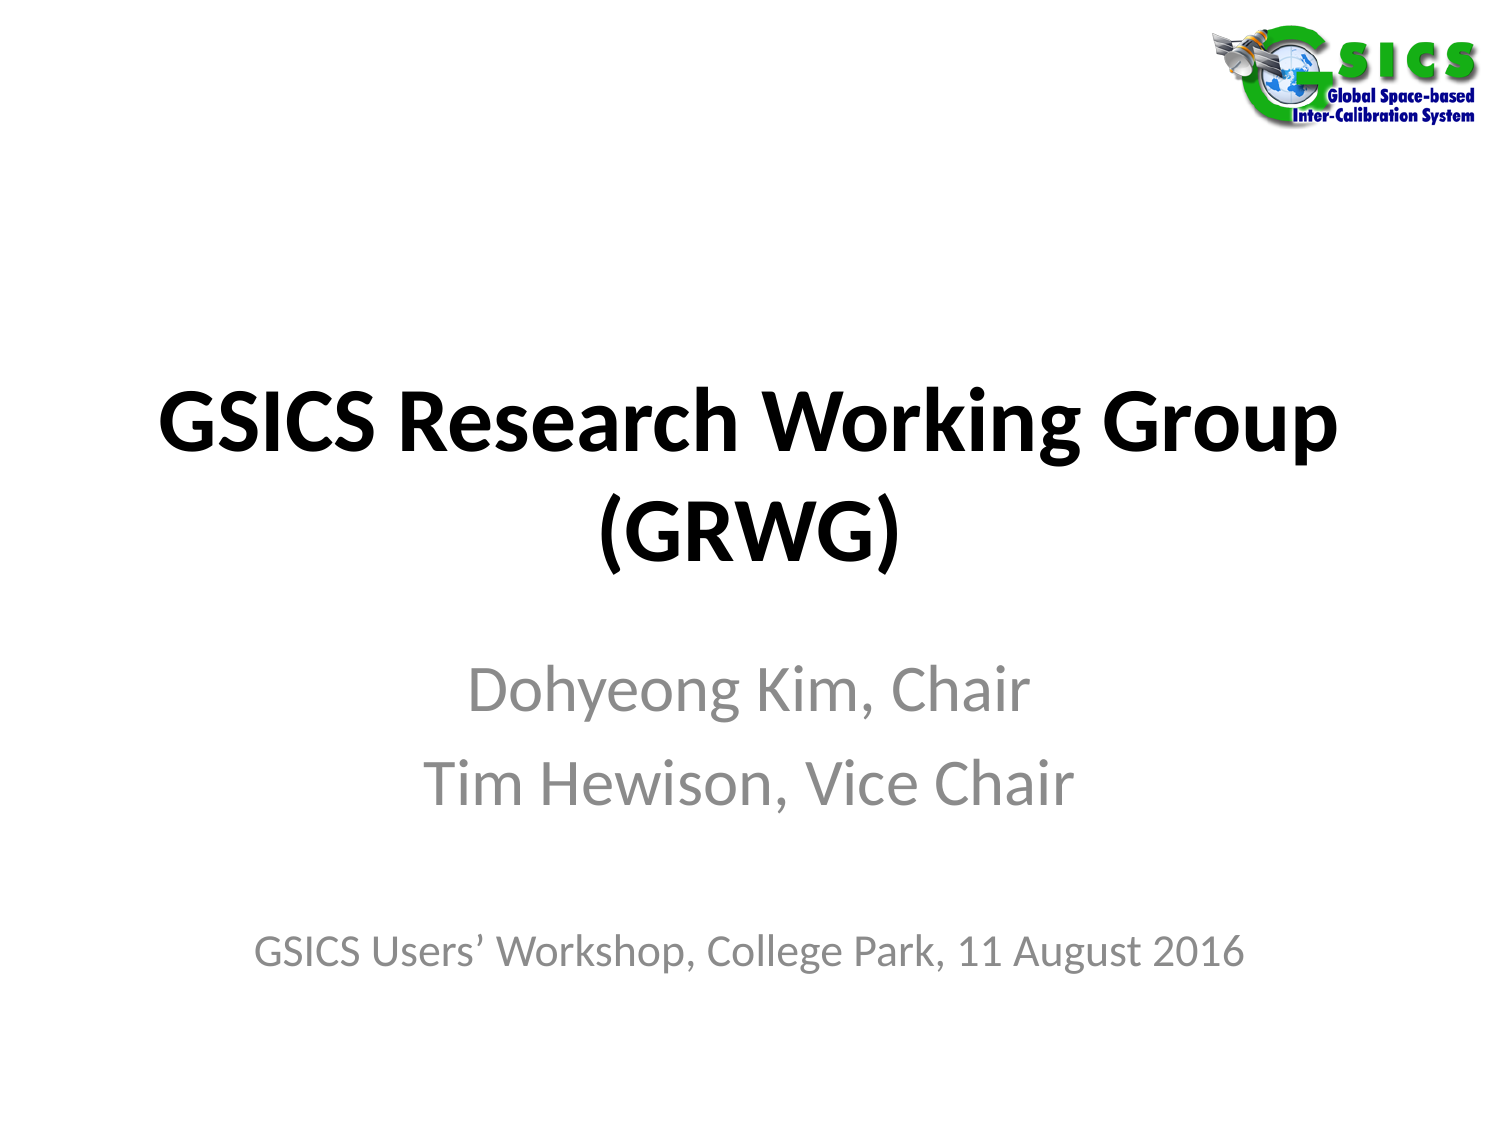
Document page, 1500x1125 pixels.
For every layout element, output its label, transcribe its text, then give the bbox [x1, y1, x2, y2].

subtitle Dohyeong Kim, Chair Tim Hewison, Vice Chair GSICS Users’ Workshop, College Park, 11 August 2016 [225, 637, 1275, 1000]
picture [1204, 17, 1482, 130]
title GSICS Research Working Group (GRWG) [112, 349, 1388, 591]
